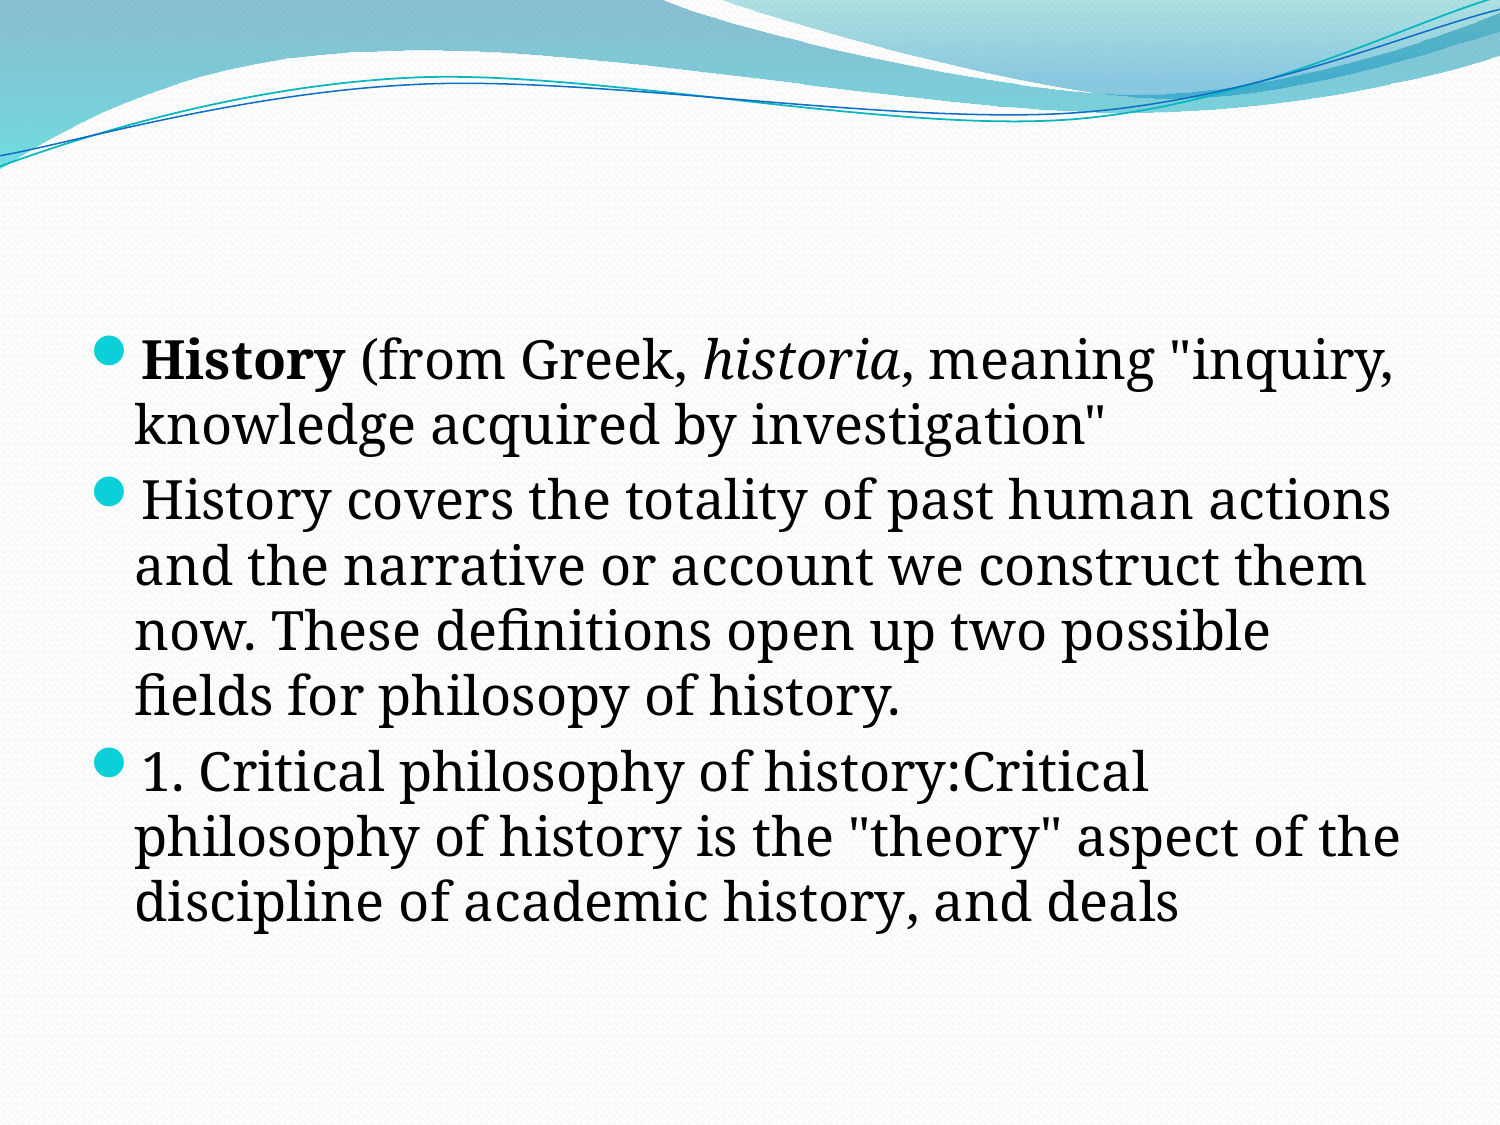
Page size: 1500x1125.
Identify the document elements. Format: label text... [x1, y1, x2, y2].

list History (from Greek, historia, meaning "inquiry, knowledge acquired by investigation" History covers the totality of past human actions and the narrative or account we construct them now. These definitions open up two possible fields for philosopy of history. 1. Critical philosophy of history:Critical philosophy of history is the "theory" aspect of the discipline of academic history, and deals [75, 317, 1425, 1038]
